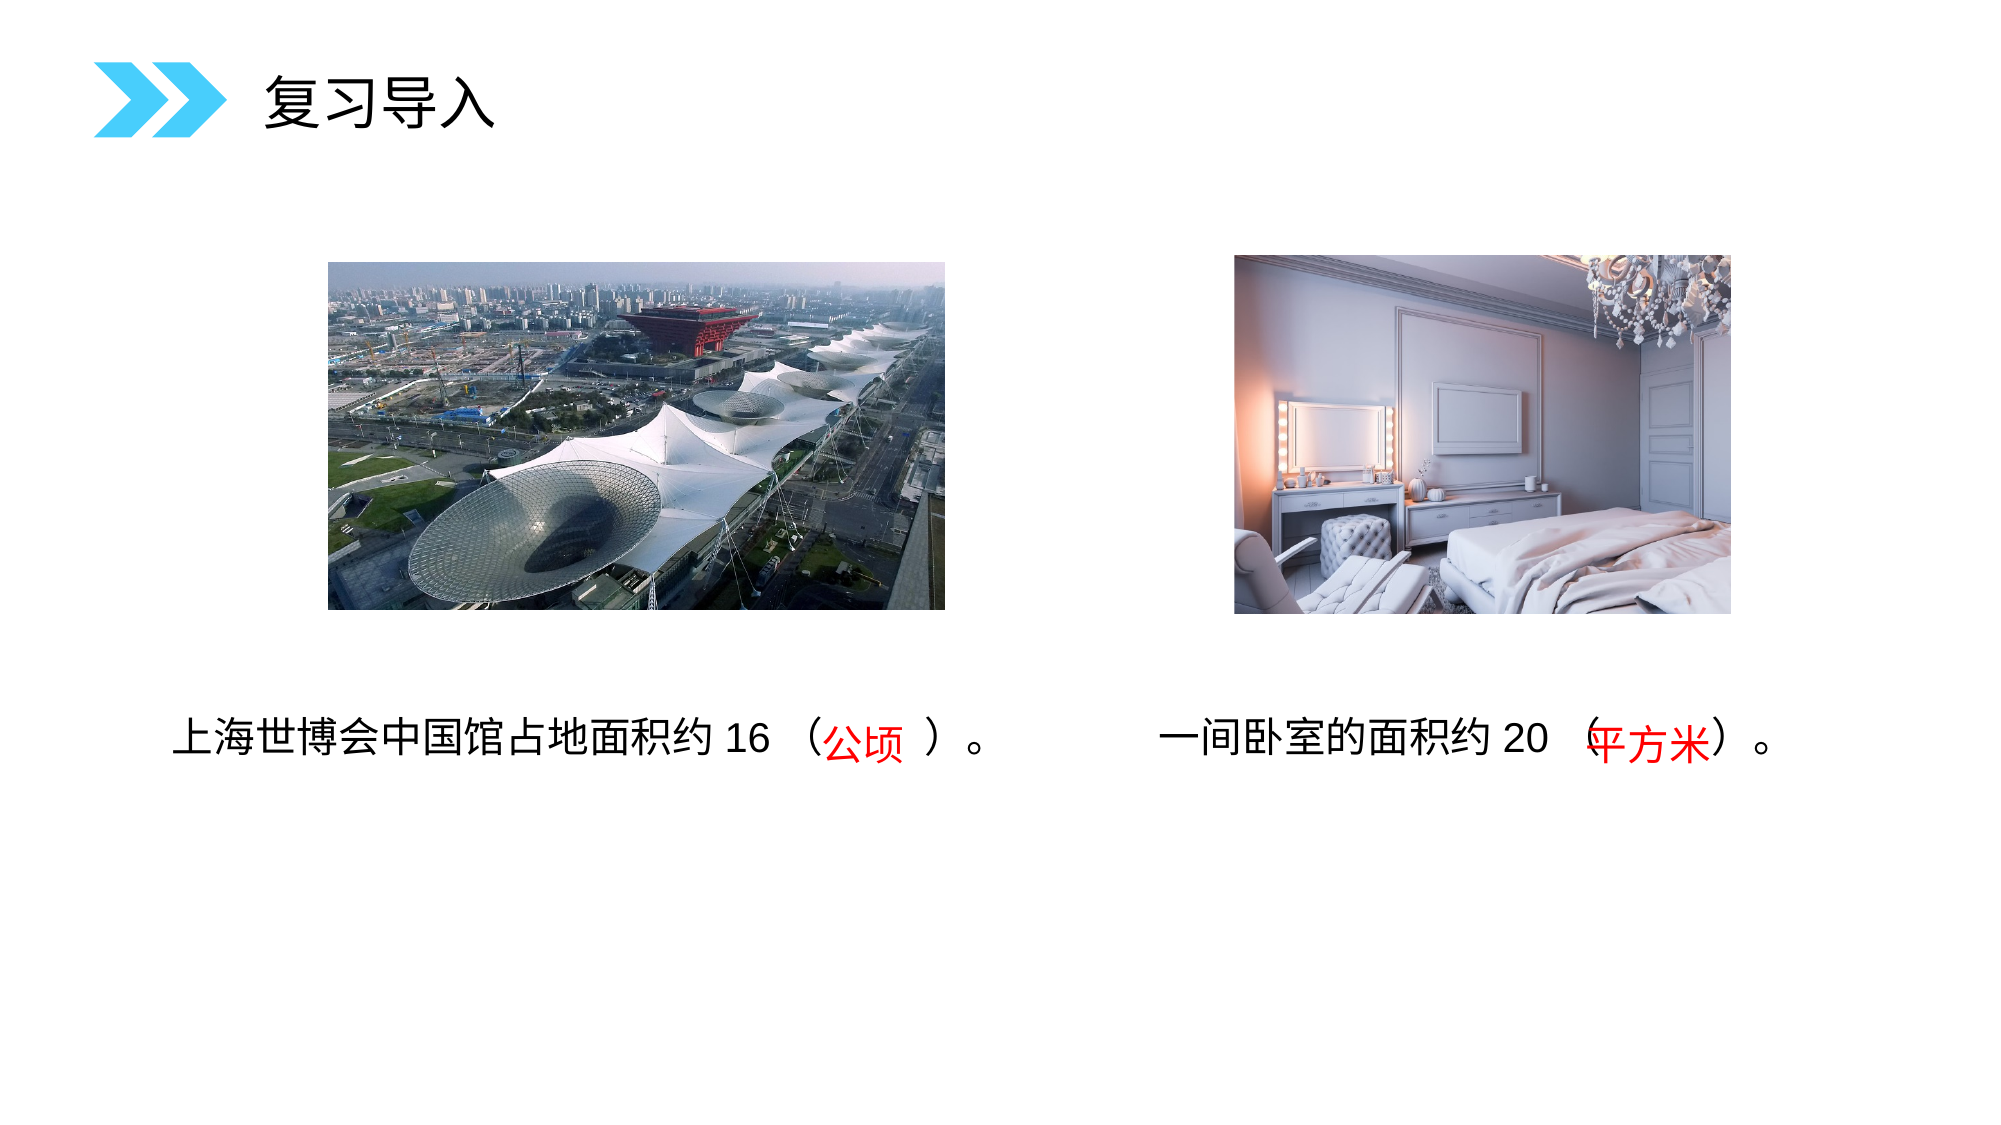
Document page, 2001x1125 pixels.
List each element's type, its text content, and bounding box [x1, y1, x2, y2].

picture [327, 262, 945, 610]
text_box 公顷 [806, 686, 1027, 777]
text_box 上海世博会中国馆占地面积约16（ ）。 [156, 703, 806, 769]
text_box 复习导入 [248, 66, 1088, 137]
text_box 一间卧室的面积约20（ ）。 [1143, 703, 1570, 769]
text_box 平方米 [1570, 686, 1855, 777]
picture [1234, 255, 1731, 614]
